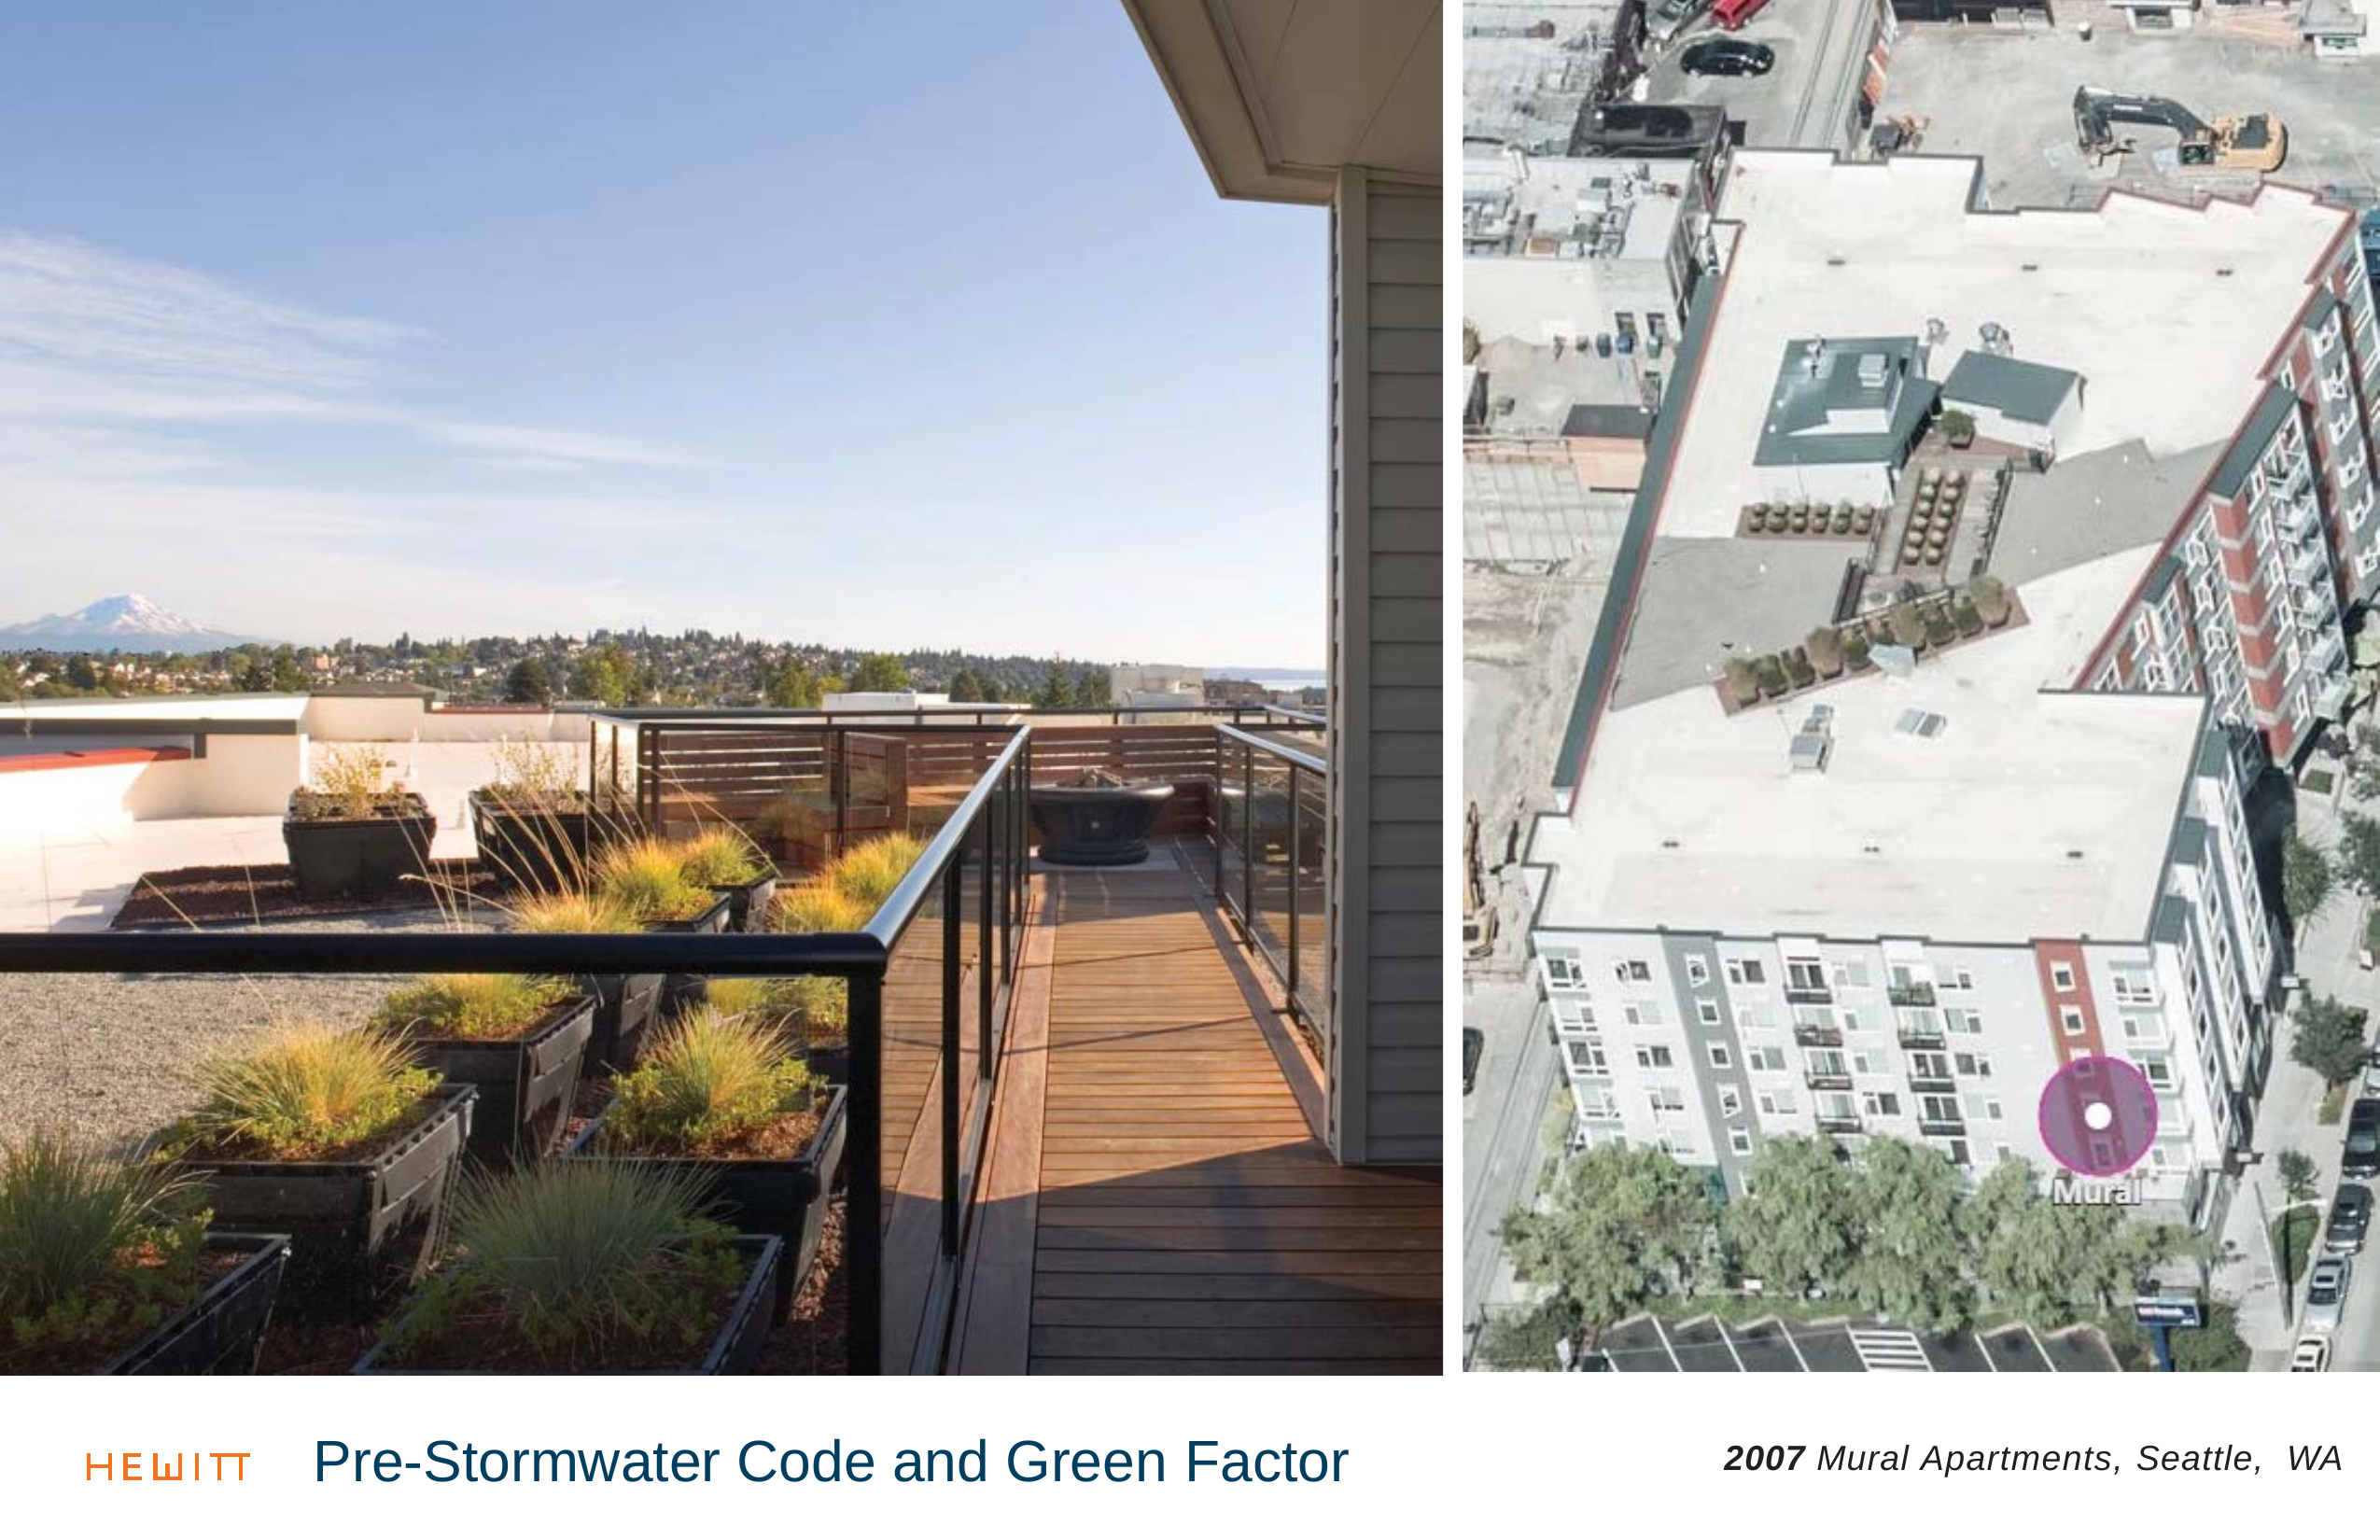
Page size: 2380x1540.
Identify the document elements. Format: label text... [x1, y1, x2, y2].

text_box [0, 0, 1444, 1376]
text_box Pre-Stormwater Code and Green Factor [311, 1421, 1400, 1493]
text_box [1463, 0, 2380, 1372]
text_box 2007 Mural Apartments, Seattle, WA [1722, 1433, 2357, 1477]
